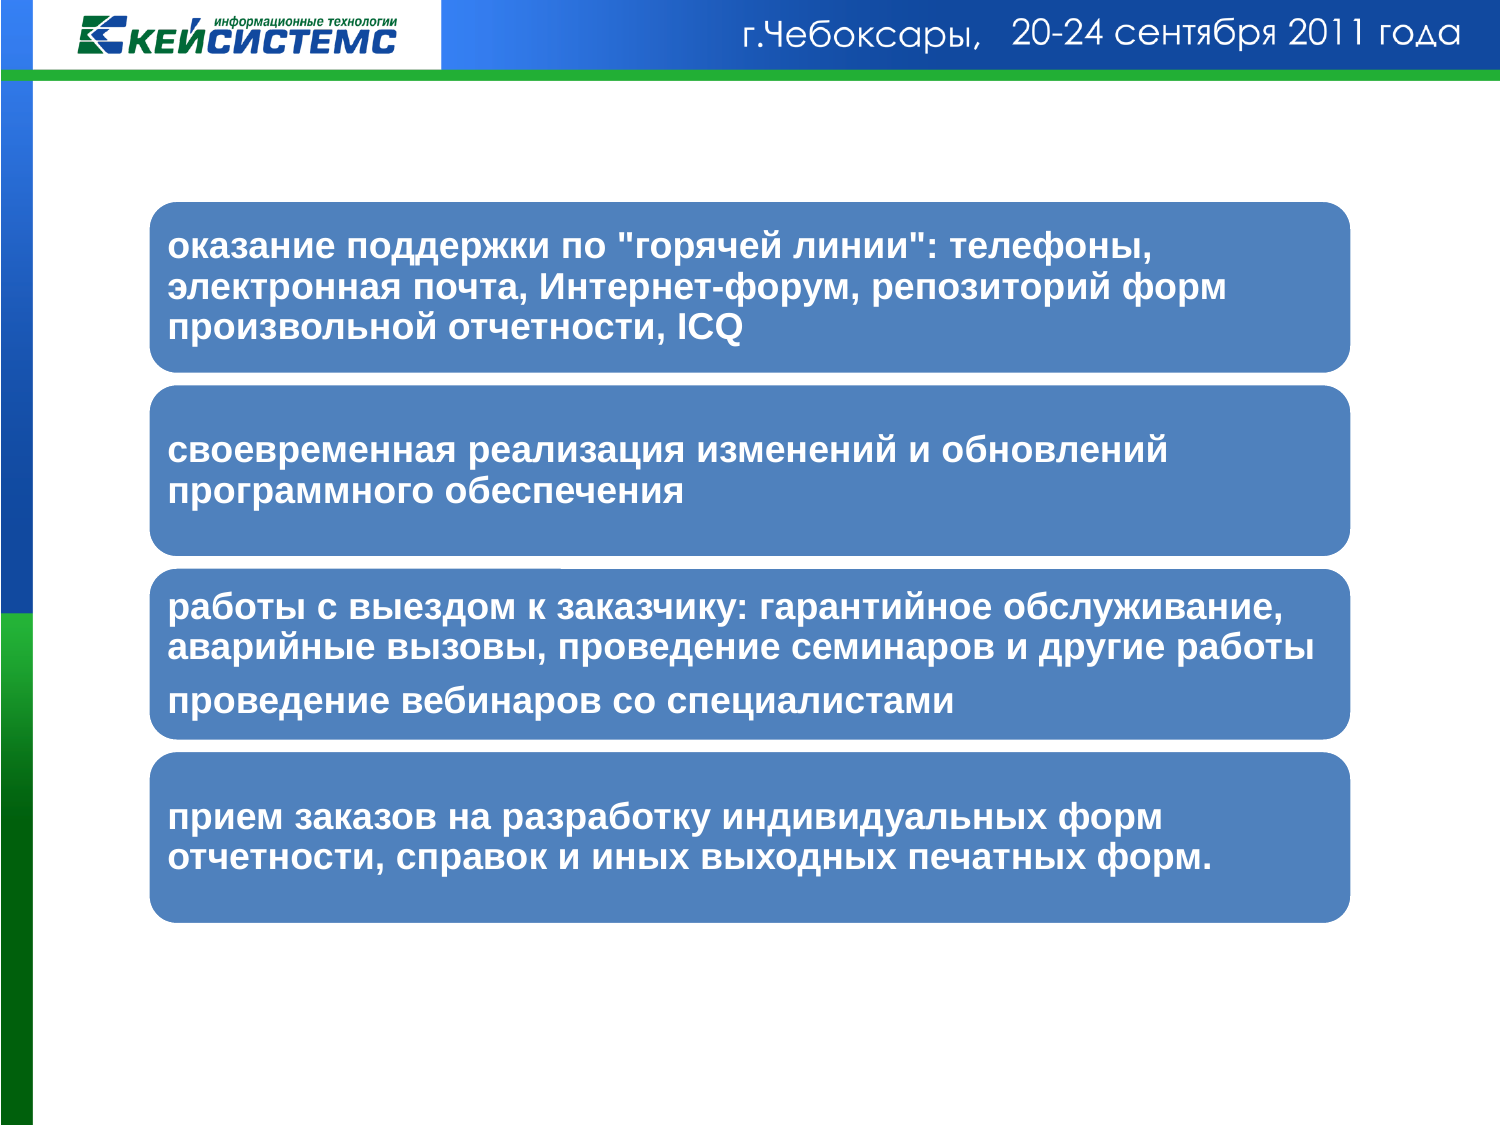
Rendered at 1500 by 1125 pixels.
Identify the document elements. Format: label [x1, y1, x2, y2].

text_box [147, 749, 1353, 926]
picture [0, 0, 1500, 1125]
text_box [147, 199, 1353, 376]
text_box [147, 566, 1353, 742]
text_box [147, 383, 1353, 559]
